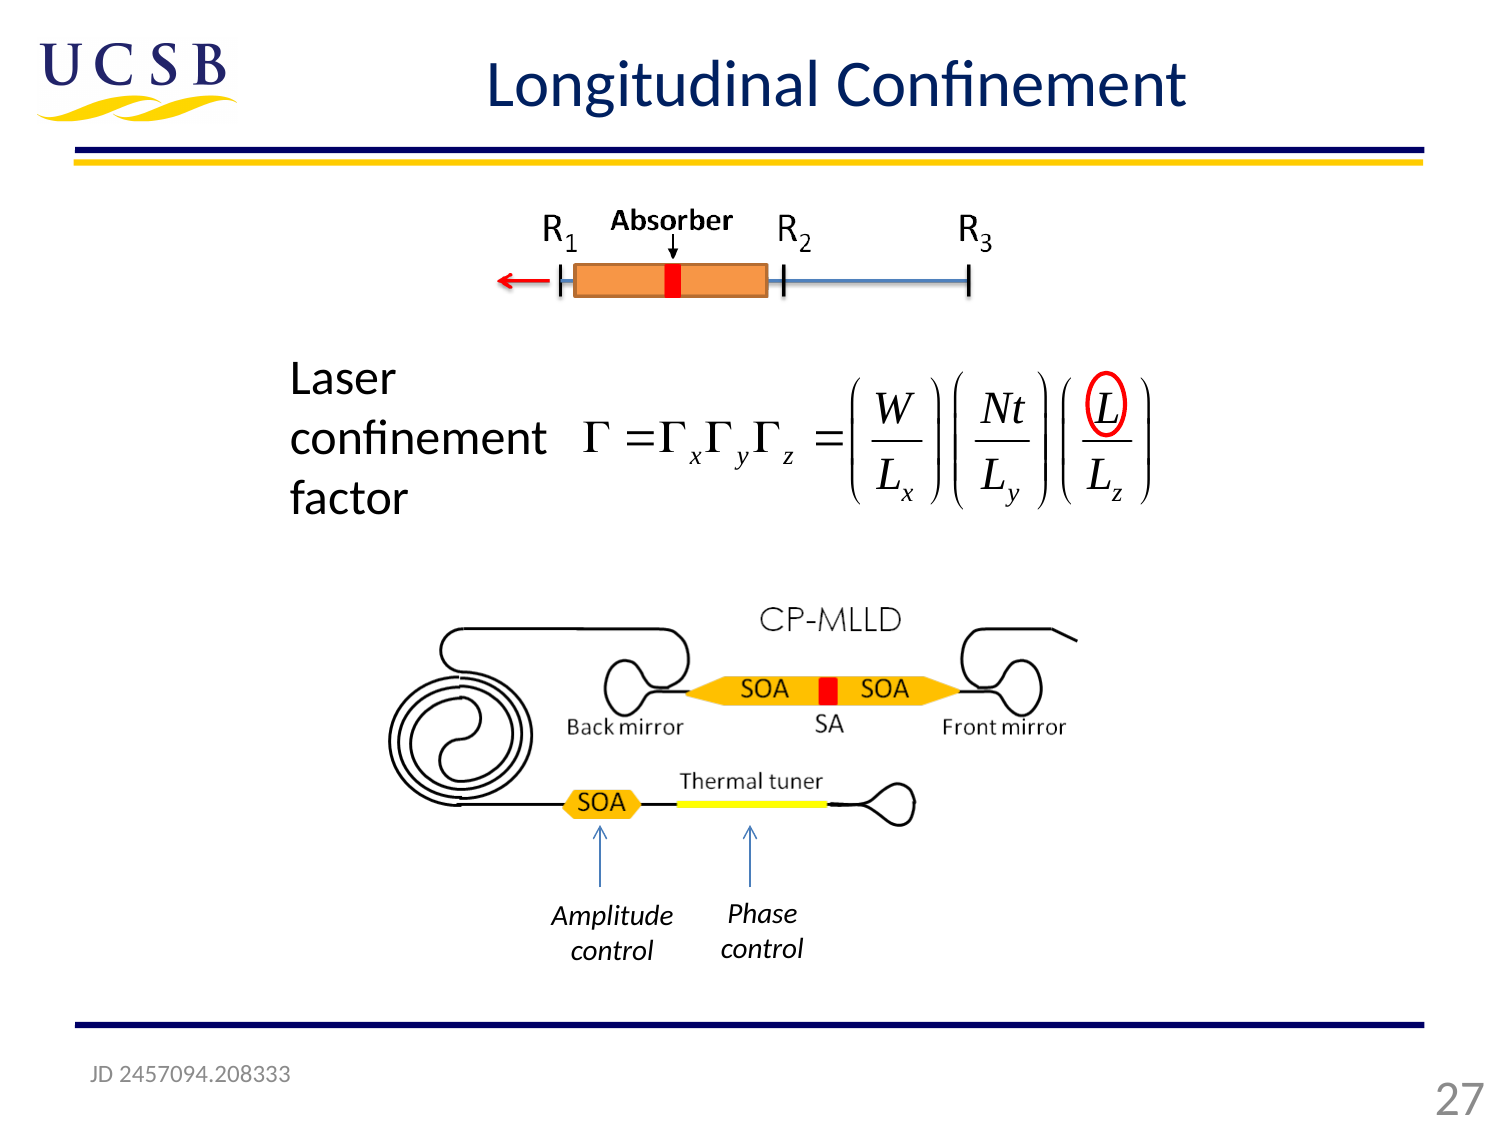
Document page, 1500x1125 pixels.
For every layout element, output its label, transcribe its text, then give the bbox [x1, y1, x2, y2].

slide_number JD 2457094.208333 [75, 1042, 425, 1103]
picture [37, 37, 238, 124]
text_box Laser confinement factor [274, 337, 575, 533]
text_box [574, 360, 1166, 523]
picture [474, 187, 1011, 306]
title Longitudinal Confinement [249, 11, 1425, 149]
text_box Phase control [662, 887, 863, 973]
text_box Amplitude control [512, 889, 713, 974]
picture [387, 587, 1091, 828]
slide_number 27 [1149, 1065, 1500, 1125]
